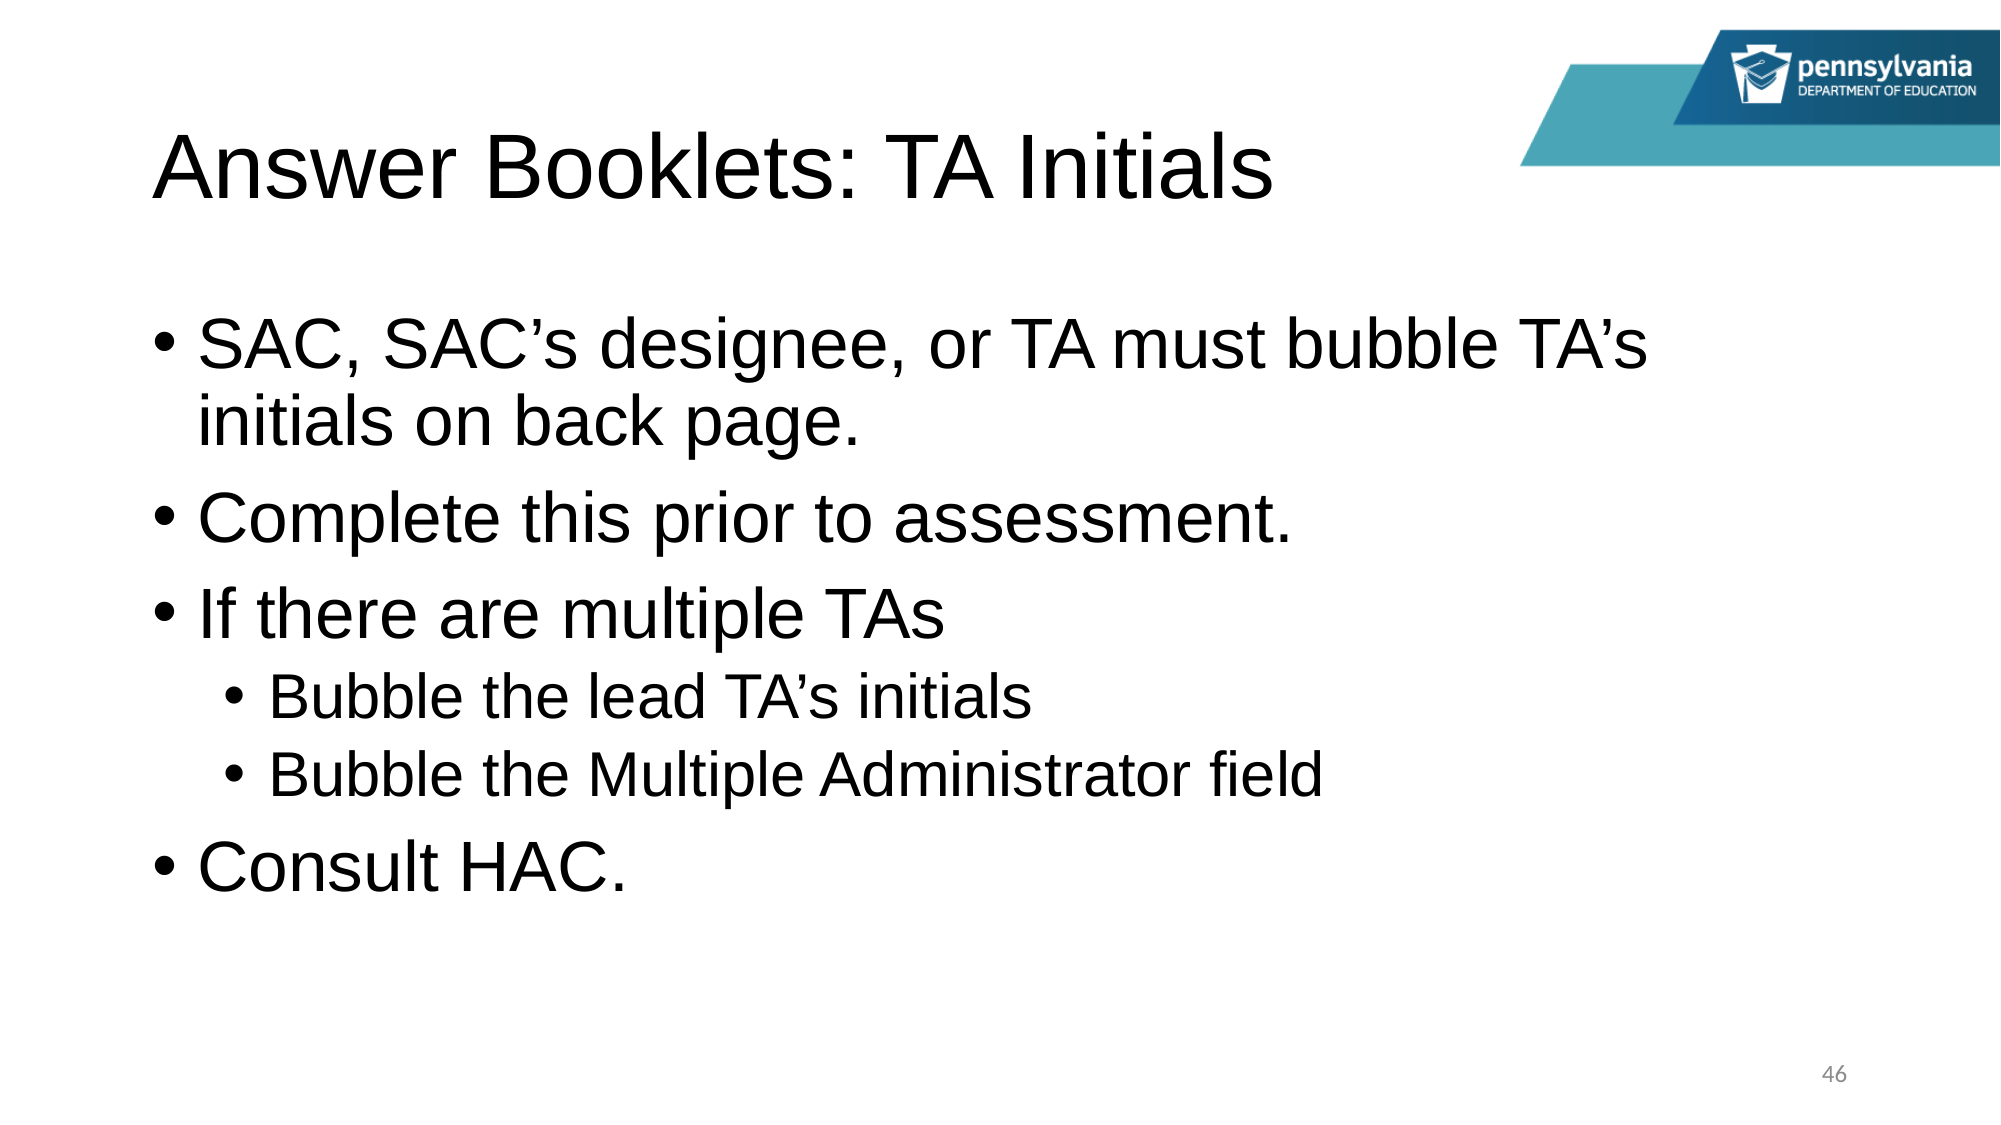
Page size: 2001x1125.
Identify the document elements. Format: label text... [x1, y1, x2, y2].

picture [275, 0, 2000, 220]
list SAC, SAC’s designee, or TA must bubble TA’s initials on back page. Complete this prior to assessment. If there are multiple TAs Bubble the lead TA’s initials Bubble the Multiple Administrator field Consult HAC. [137, 299, 1863, 1014]
slide_number 46 [1412, 1042, 1863, 1103]
title Answer Booklets: TA Initials [137, 59, 1863, 278]
